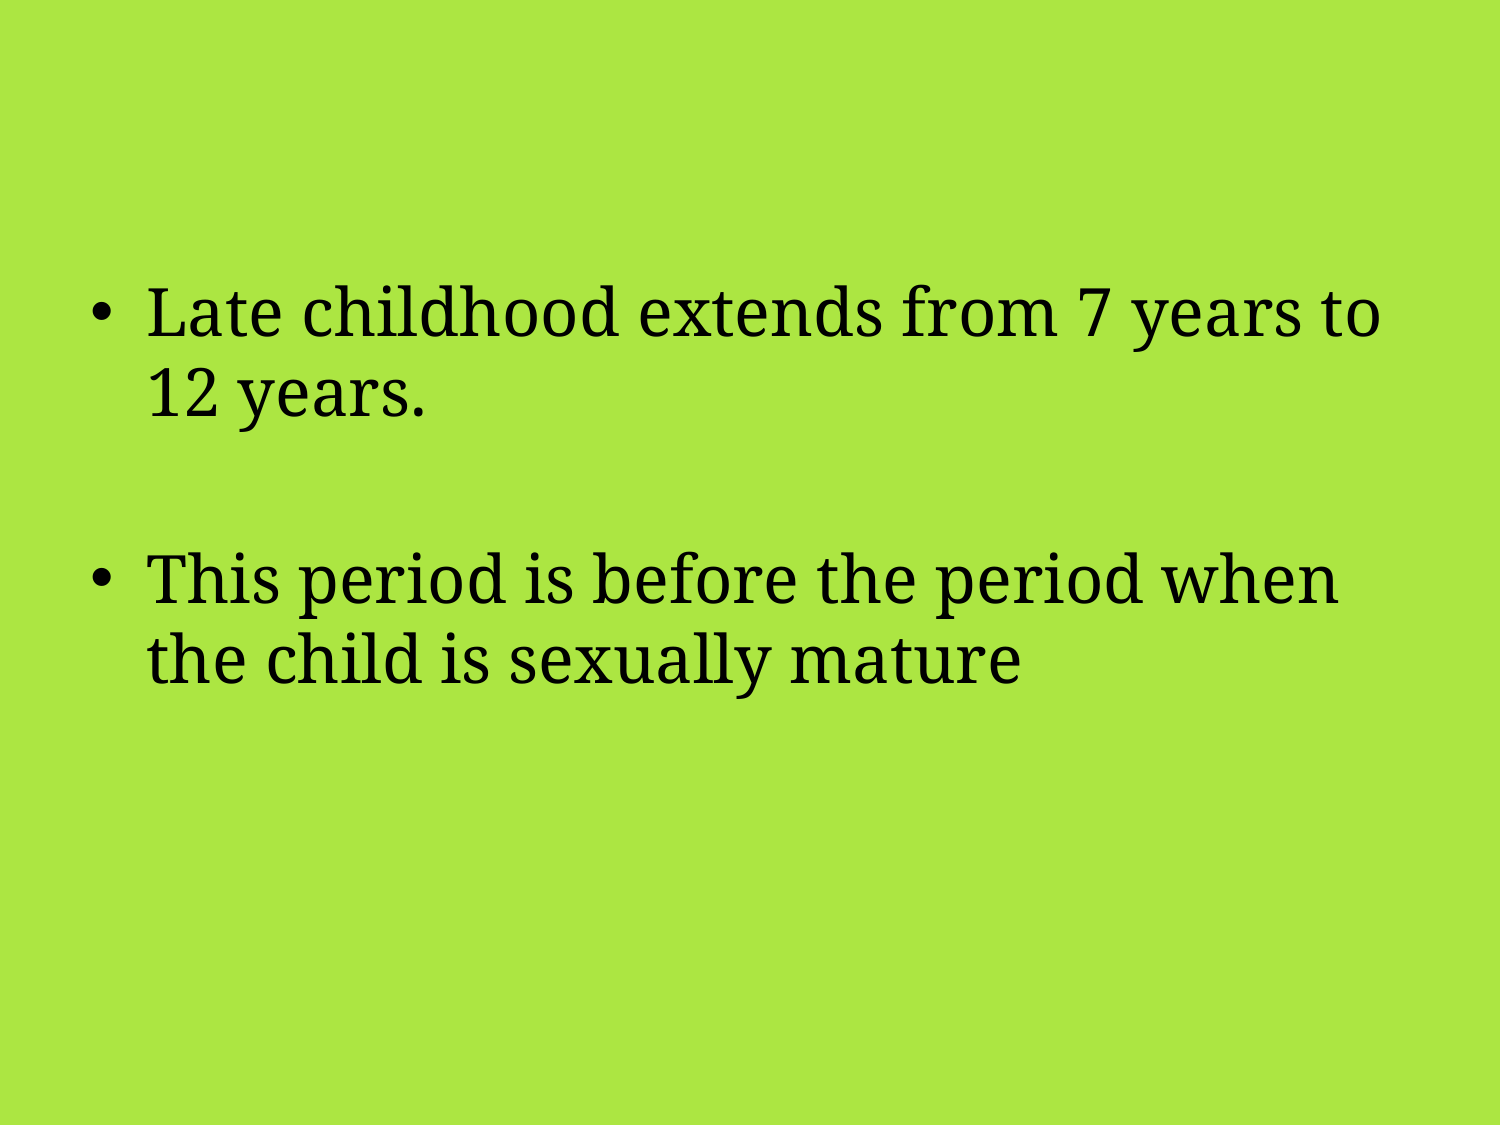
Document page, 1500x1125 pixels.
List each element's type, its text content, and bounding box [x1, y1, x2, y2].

list Late childhood extends from 7 years to 12 years. This period is before the period when the child is sexually mature [75, 262, 1425, 1005]
